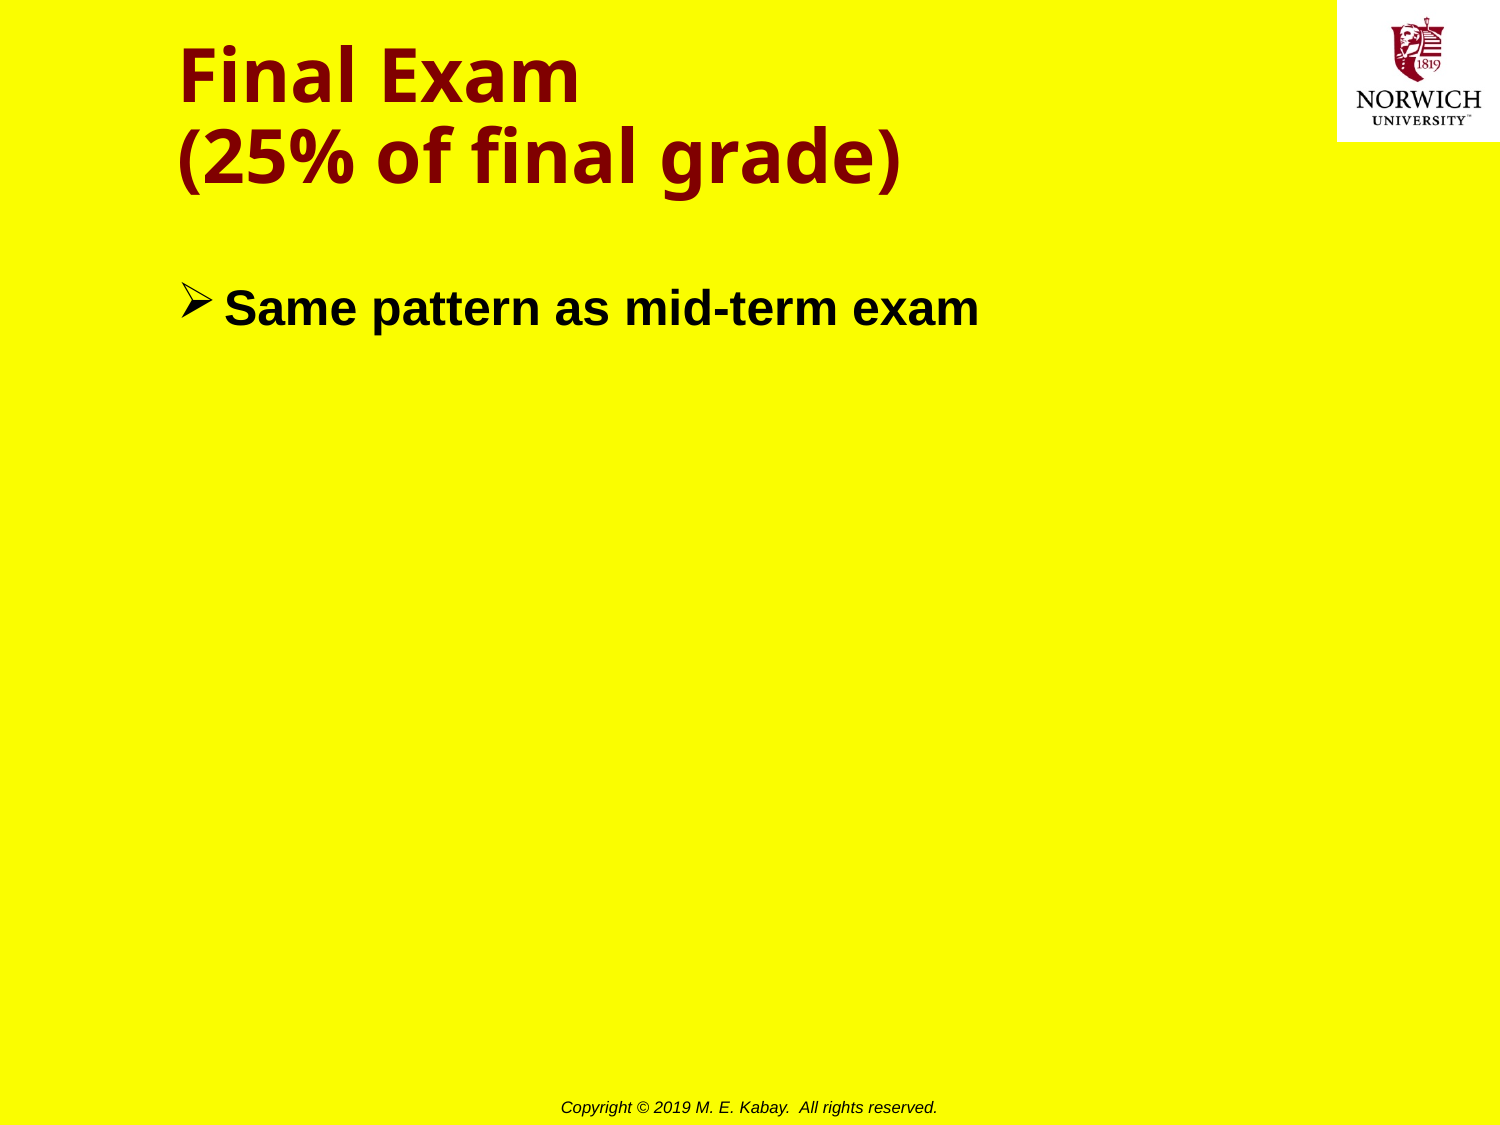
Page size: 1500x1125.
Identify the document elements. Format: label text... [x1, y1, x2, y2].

picture [1337, 0, 1500, 142]
title Final Exam (25% of final grade) [161, 24, 1339, 213]
list Same pattern as mid-term exam [161, 274, 1339, 1039]
